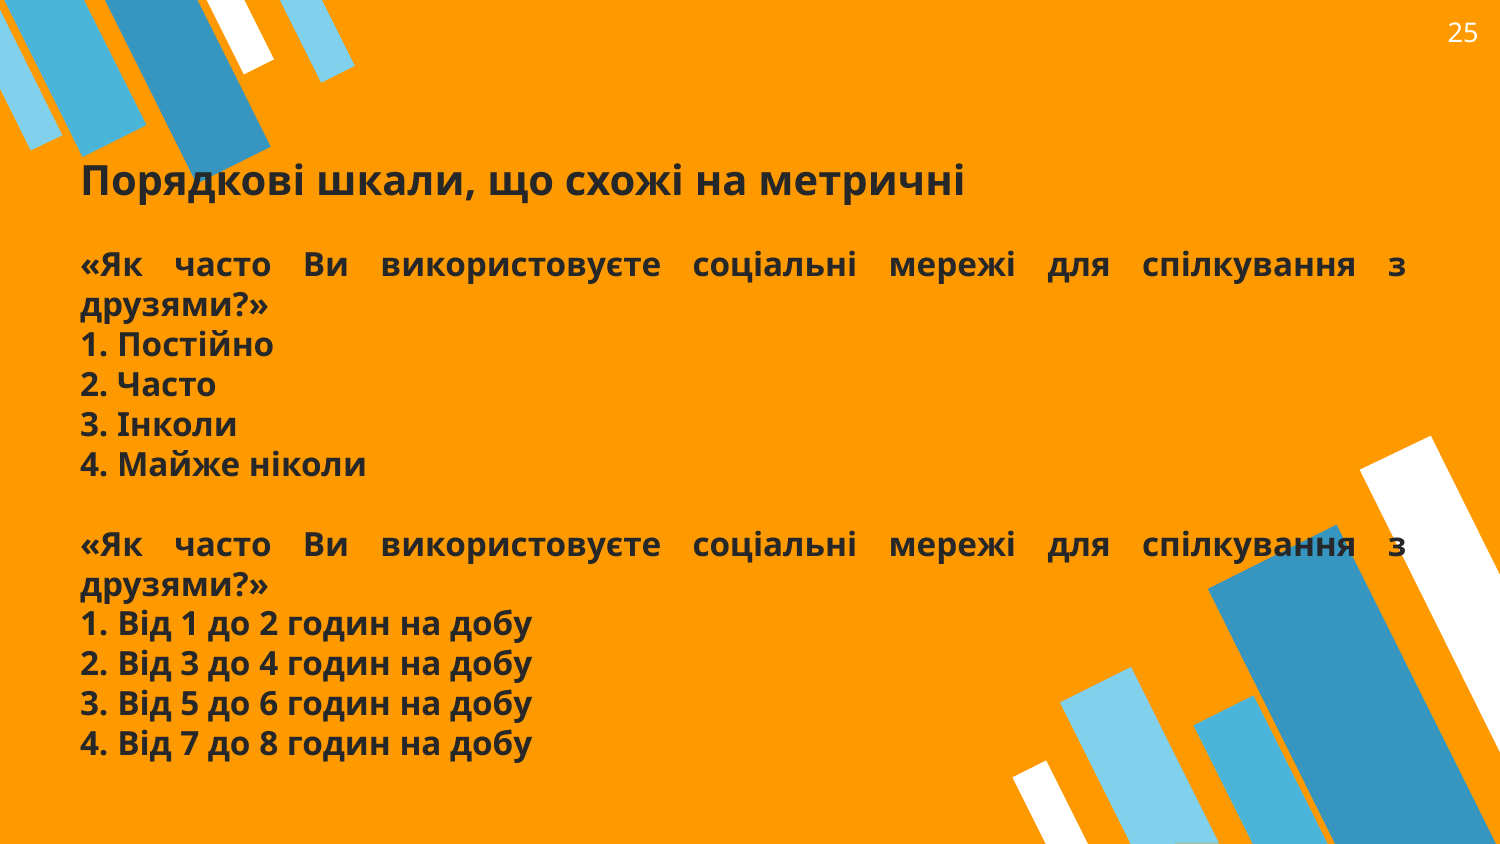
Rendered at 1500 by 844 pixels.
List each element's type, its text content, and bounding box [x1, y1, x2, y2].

slide_number 25 [1403, 0, 1494, 65]
subtitle Порядкові шкали, що схожі на метричні «Як часто Ви використовуєте соціальні мережі для спілкування з друзями?» 1. Постійно 2. Часто 3. Інколи 4. Майже ніколи «Як часто Ви використовуєте соціальні мережі для спілкування з друзями?» 1. Від 1 до 2 годин на добу 2. Від 3 до 4 годин на добу 3. Від 5 до 6 годин на добу 4. Від 7 до 8 годин на добу [64, 138, 1424, 800]
